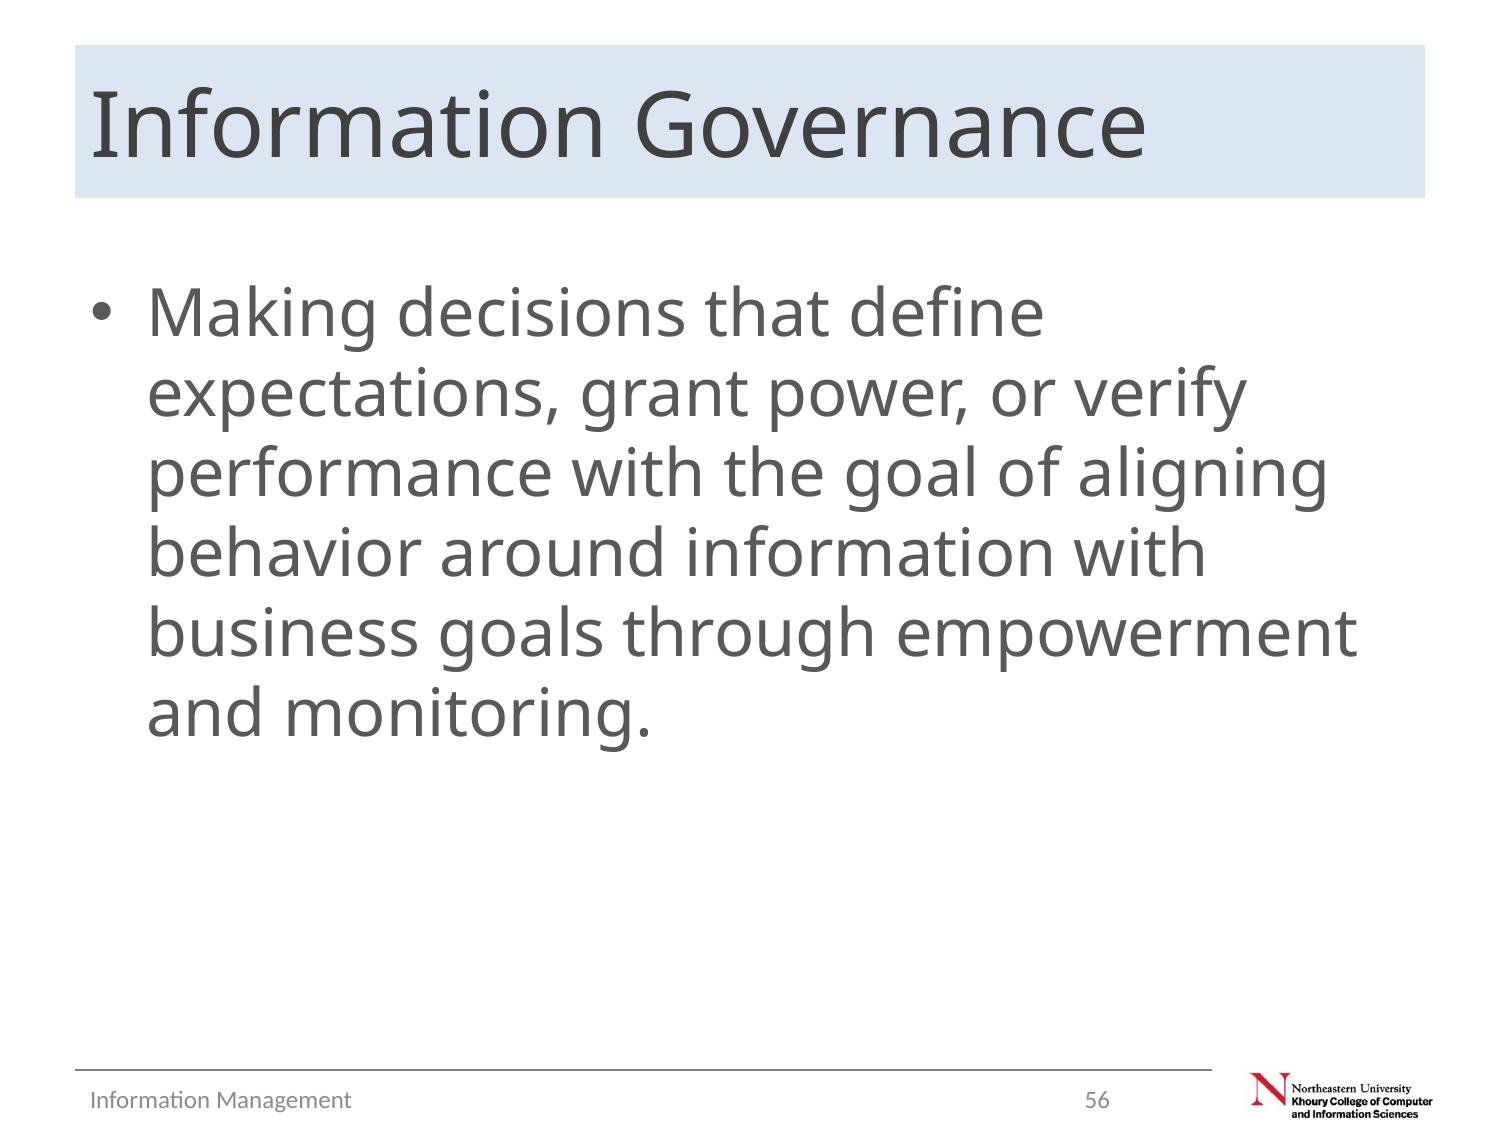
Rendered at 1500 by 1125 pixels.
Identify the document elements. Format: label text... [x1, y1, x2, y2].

picture [1245, 1069, 1435, 1122]
footer Information Management [75, 1074, 550, 1122]
list Making decisions that define expectations, grant power, or verify performance with the goal of aligning behavior around information with business goals through empowerment and monitoring. [75, 262, 1425, 1005]
slide_number 56 [1012, 1074, 1125, 1122]
title Information Governance [75, 45, 1425, 198]
